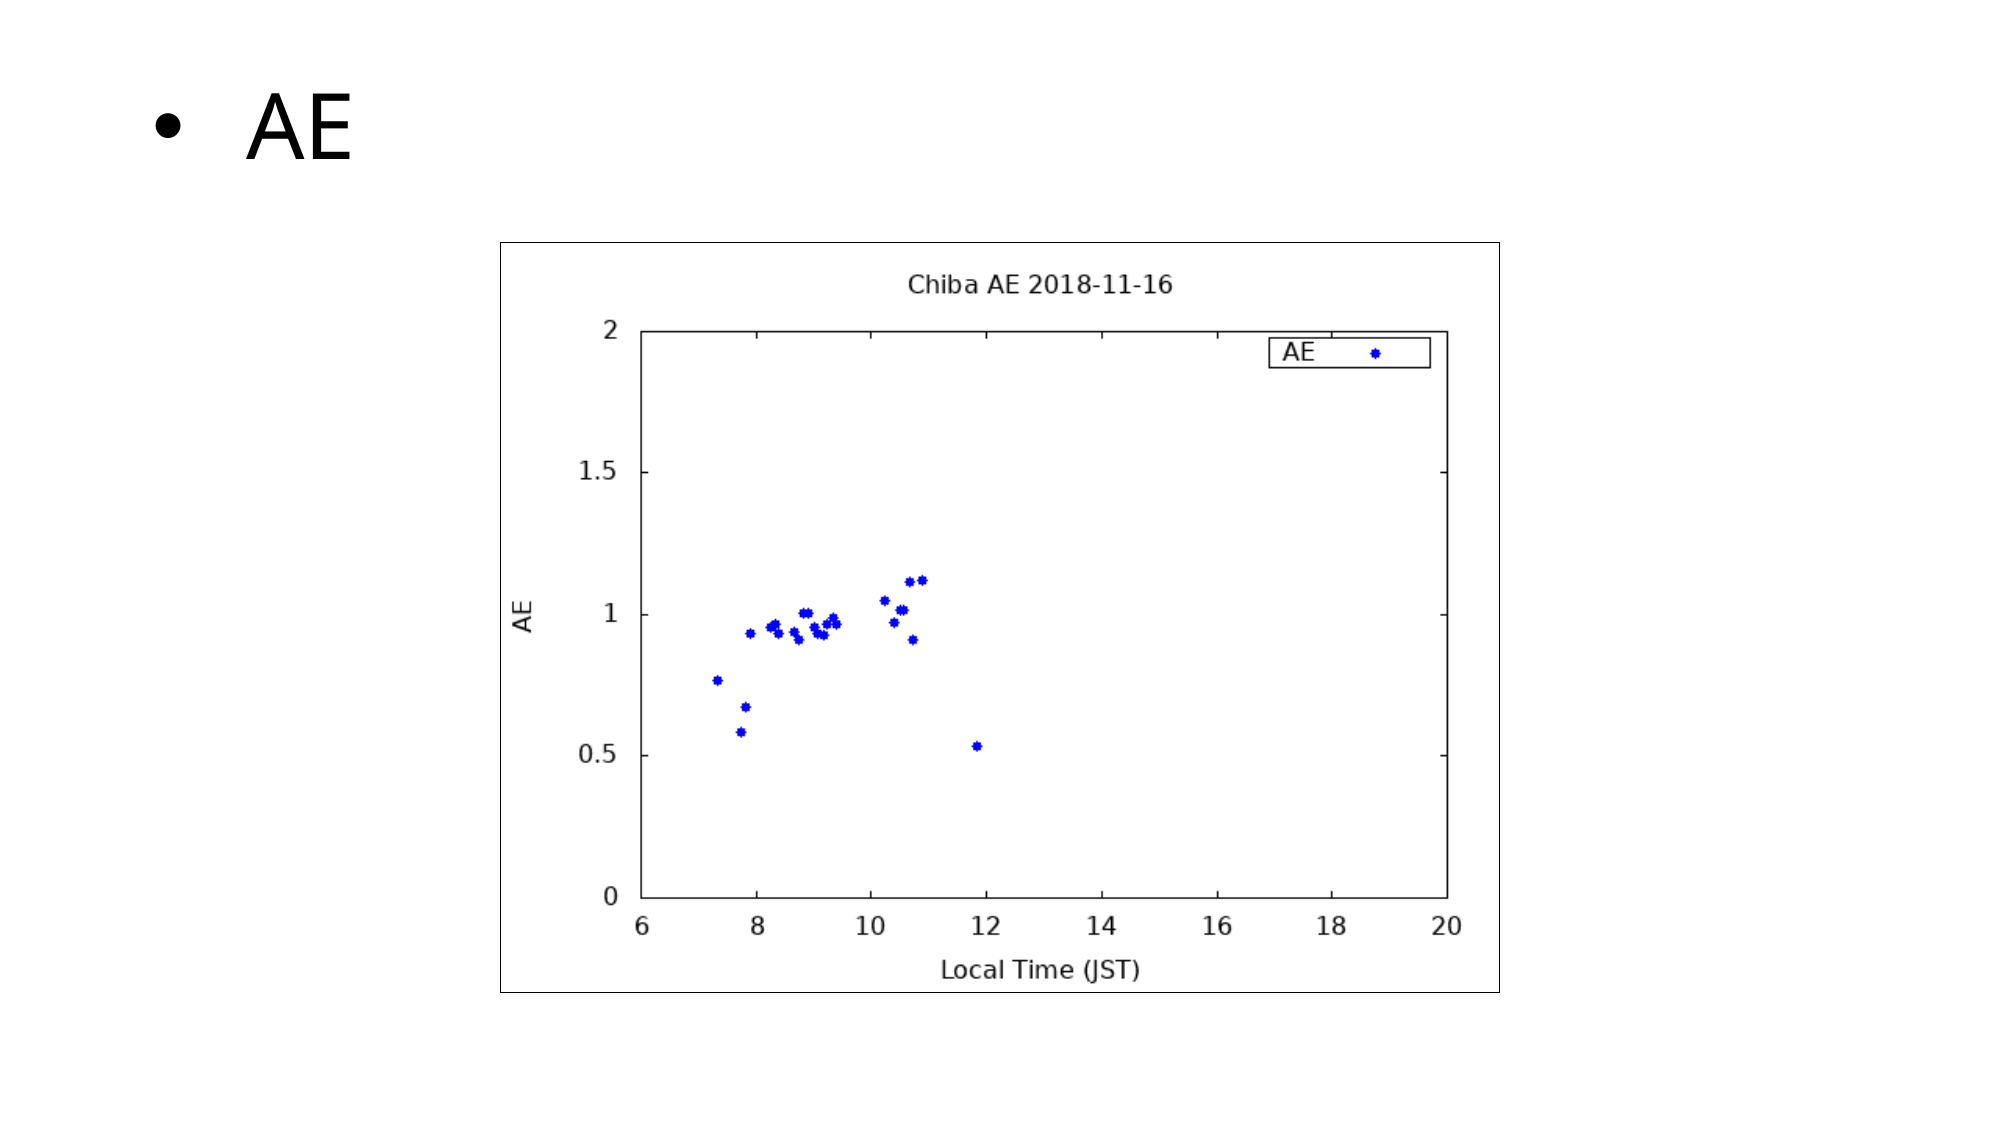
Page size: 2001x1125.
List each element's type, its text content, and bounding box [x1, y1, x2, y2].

title AE [137, 59, 1863, 201]
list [500, 242, 1500, 993]
